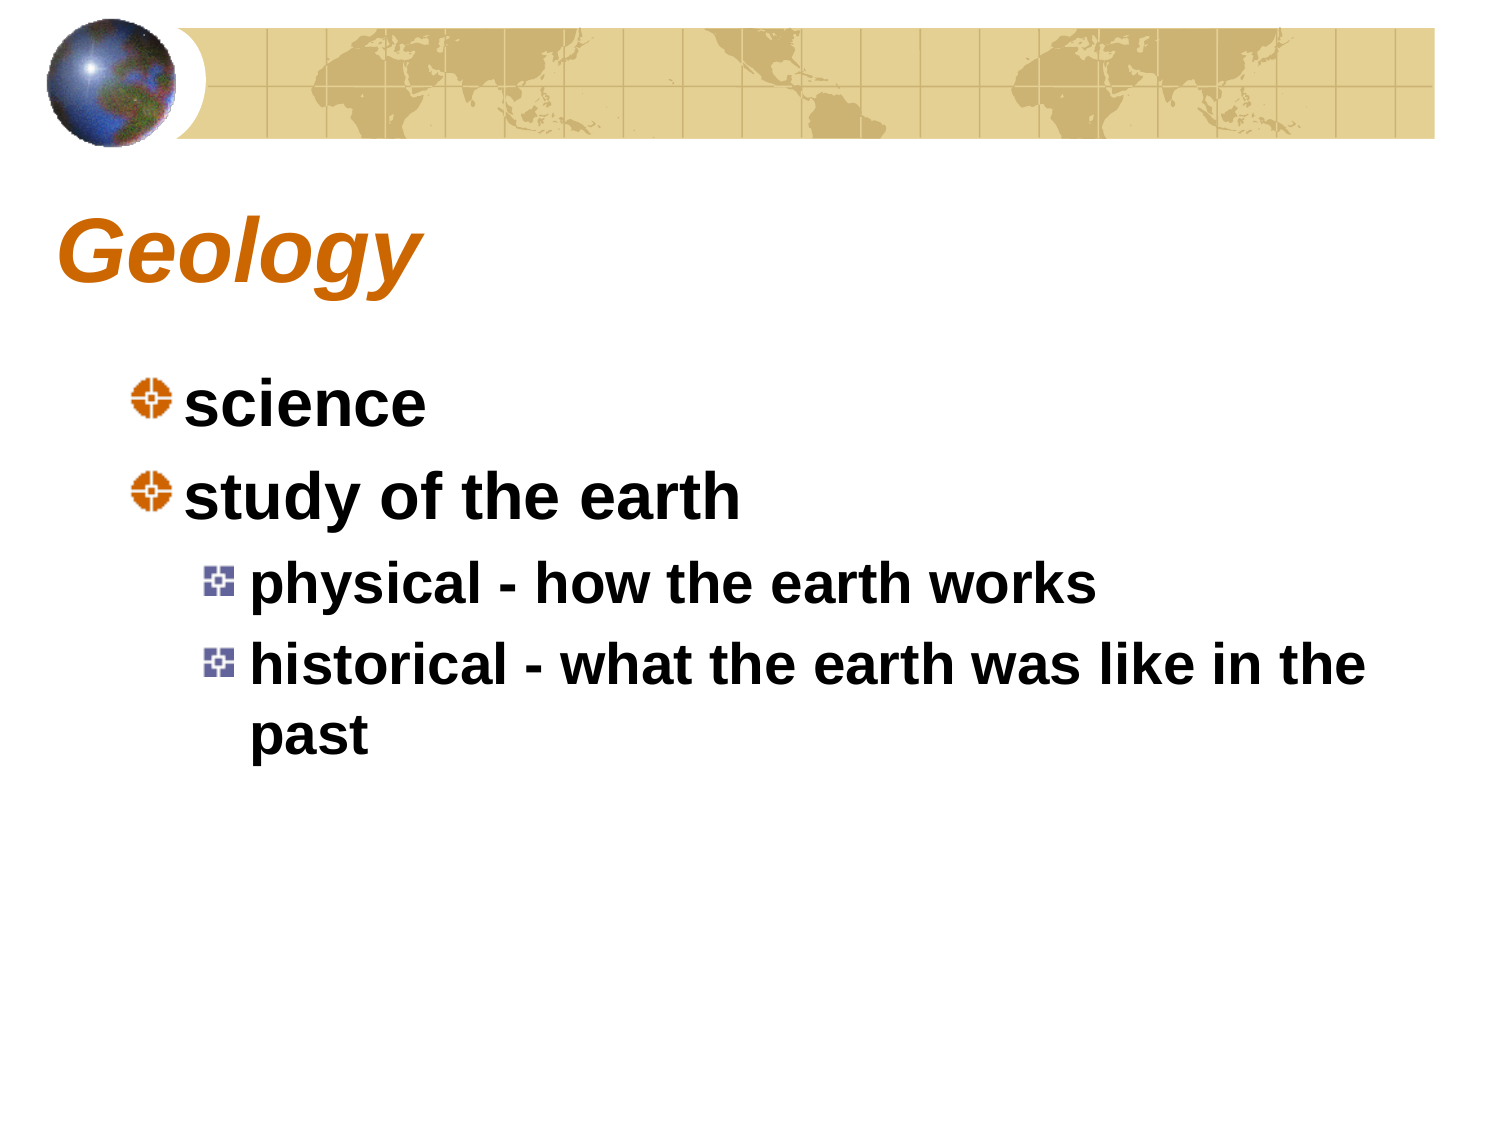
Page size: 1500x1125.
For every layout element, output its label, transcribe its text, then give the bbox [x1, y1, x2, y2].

picture [202, 646, 234, 677]
picture [42, 14, 190, 151]
picture [127, 376, 175, 424]
picture [202, 564, 234, 596]
list science study of the earth physical - how the earth works historical - what the earth was like in the past [112, 352, 1388, 1028]
picture [127, 469, 175, 517]
title Geology [40, 152, 1316, 341]
